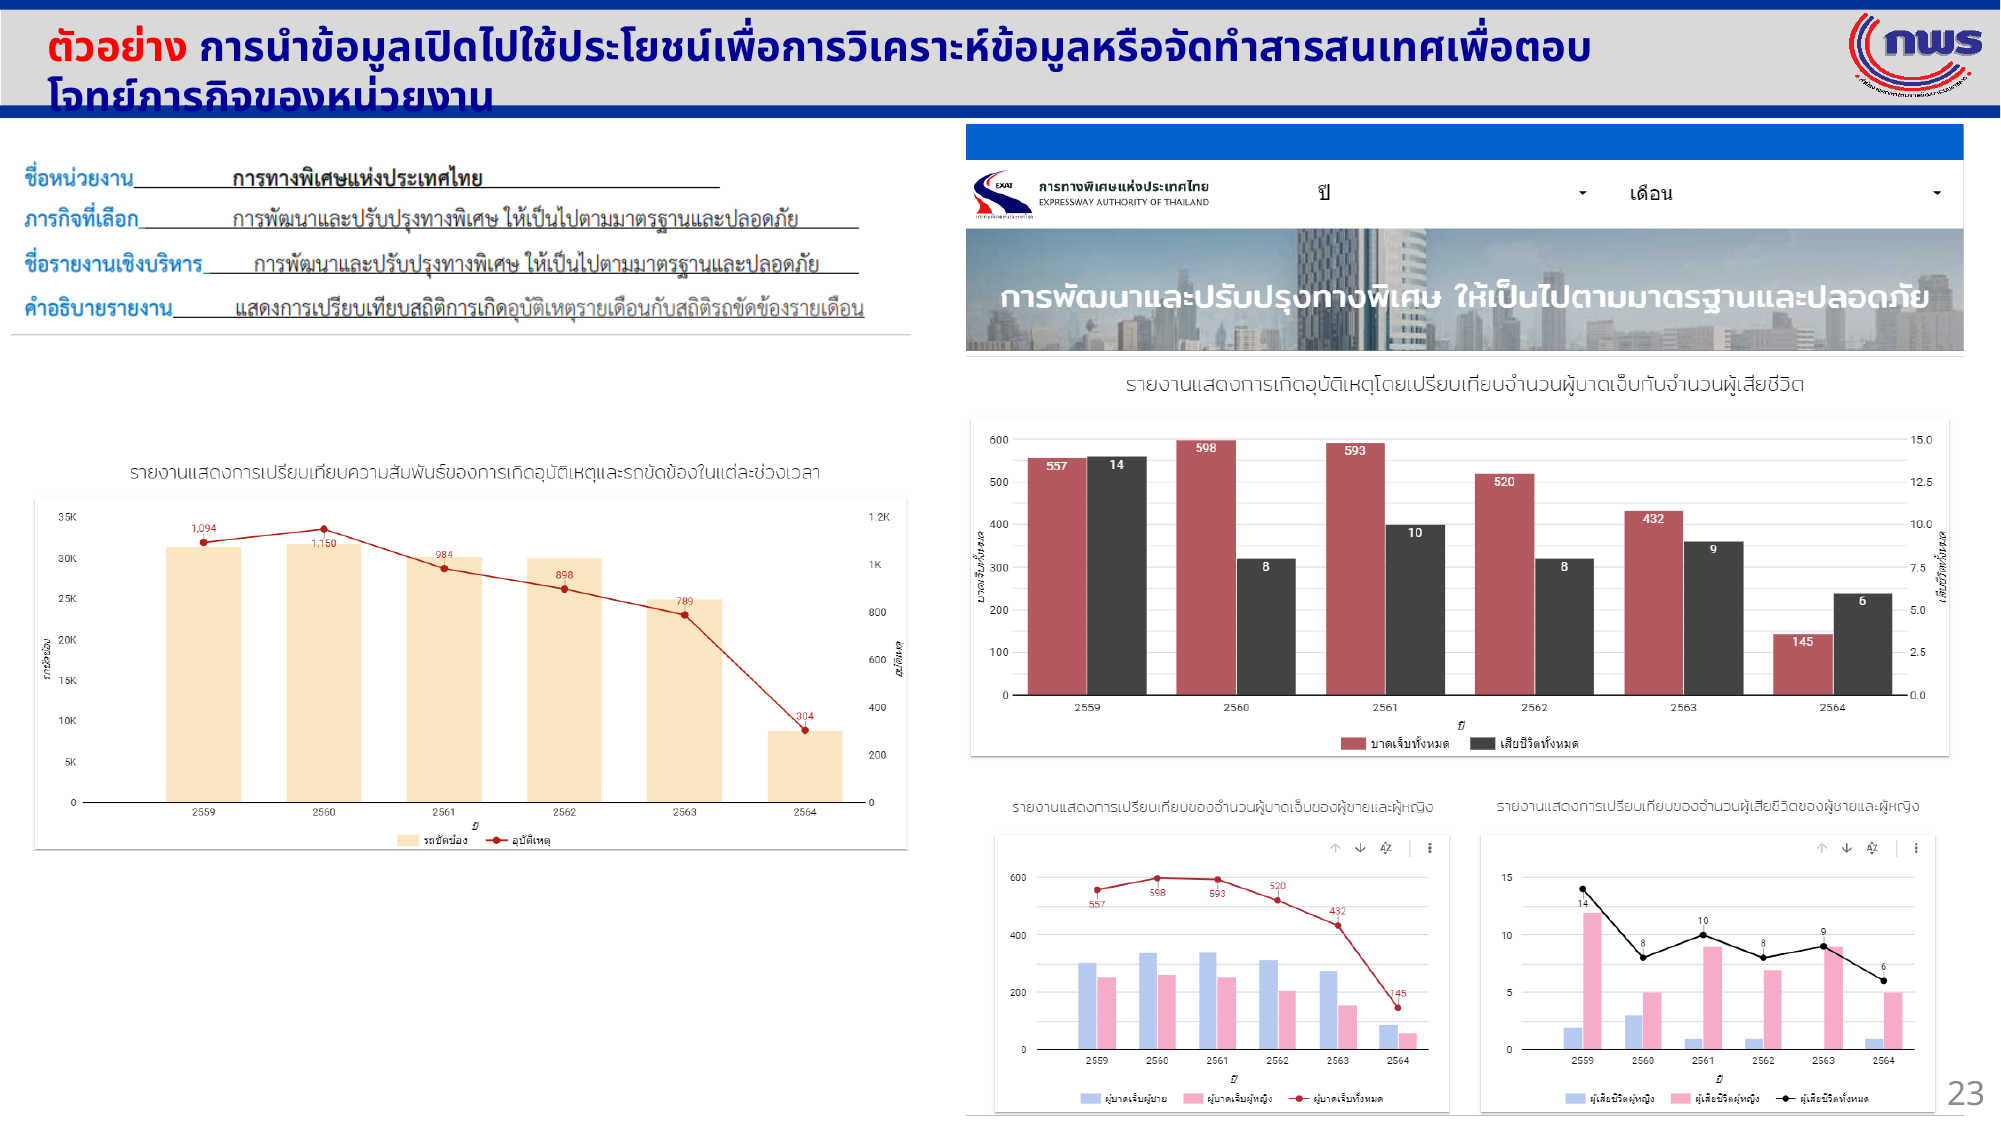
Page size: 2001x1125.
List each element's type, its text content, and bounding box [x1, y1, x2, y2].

picture [1849, 13, 1982, 97]
text_box ตัวอย่าง การนำข้อมูลเปิดไปใช้ประโยชน์เพื่อการวิเคราะห์ข้อมูลหรือจัดทำสารสนเทศเพื่อตอบโจทย์ภารกิจของหน่วยงาน [32, 12, 1646, 128]
slide_number 23 [1662, 1065, 2000, 1125]
picture [966, 124, 1964, 1124]
picture [32, 444, 910, 858]
picture [11, 143, 910, 347]
